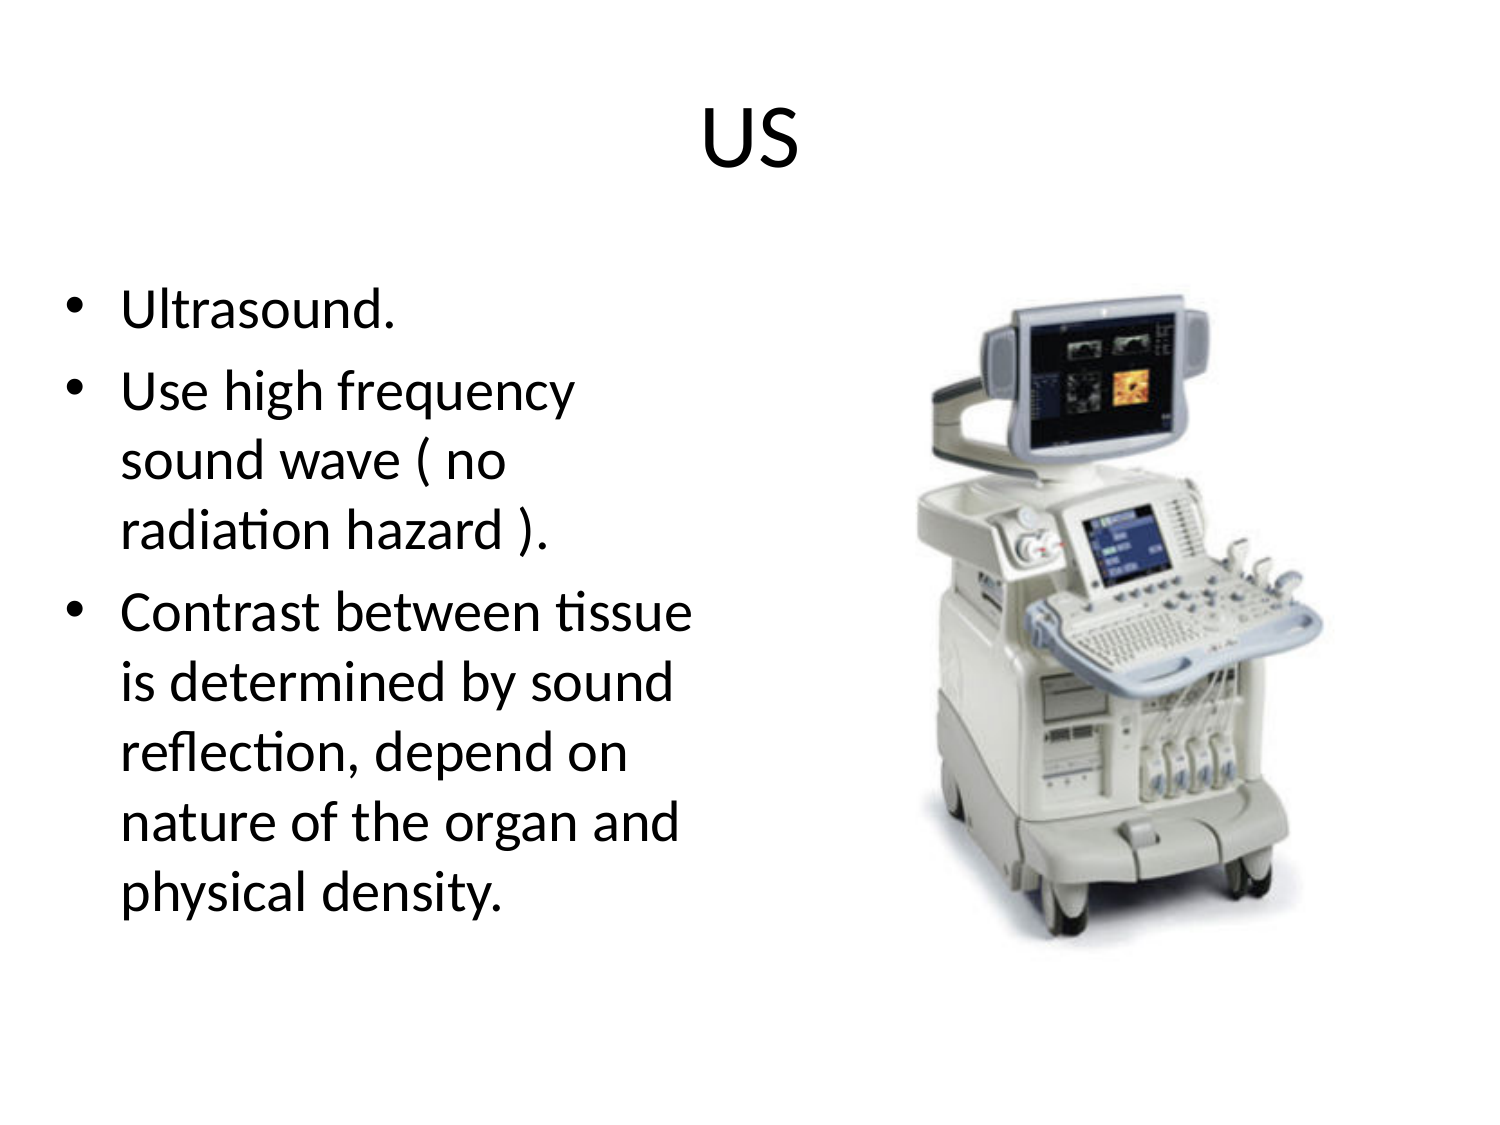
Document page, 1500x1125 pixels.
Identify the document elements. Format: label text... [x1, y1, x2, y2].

list Ultrasound. Use high frequency sound wave ( no radiation hazard ). Contrast between tissue is determined by sound reflection, depend on nature of the organ and physical density. [49, 262, 738, 1001]
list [887, 255, 1351, 977]
title US [49, 37, 1451, 225]
